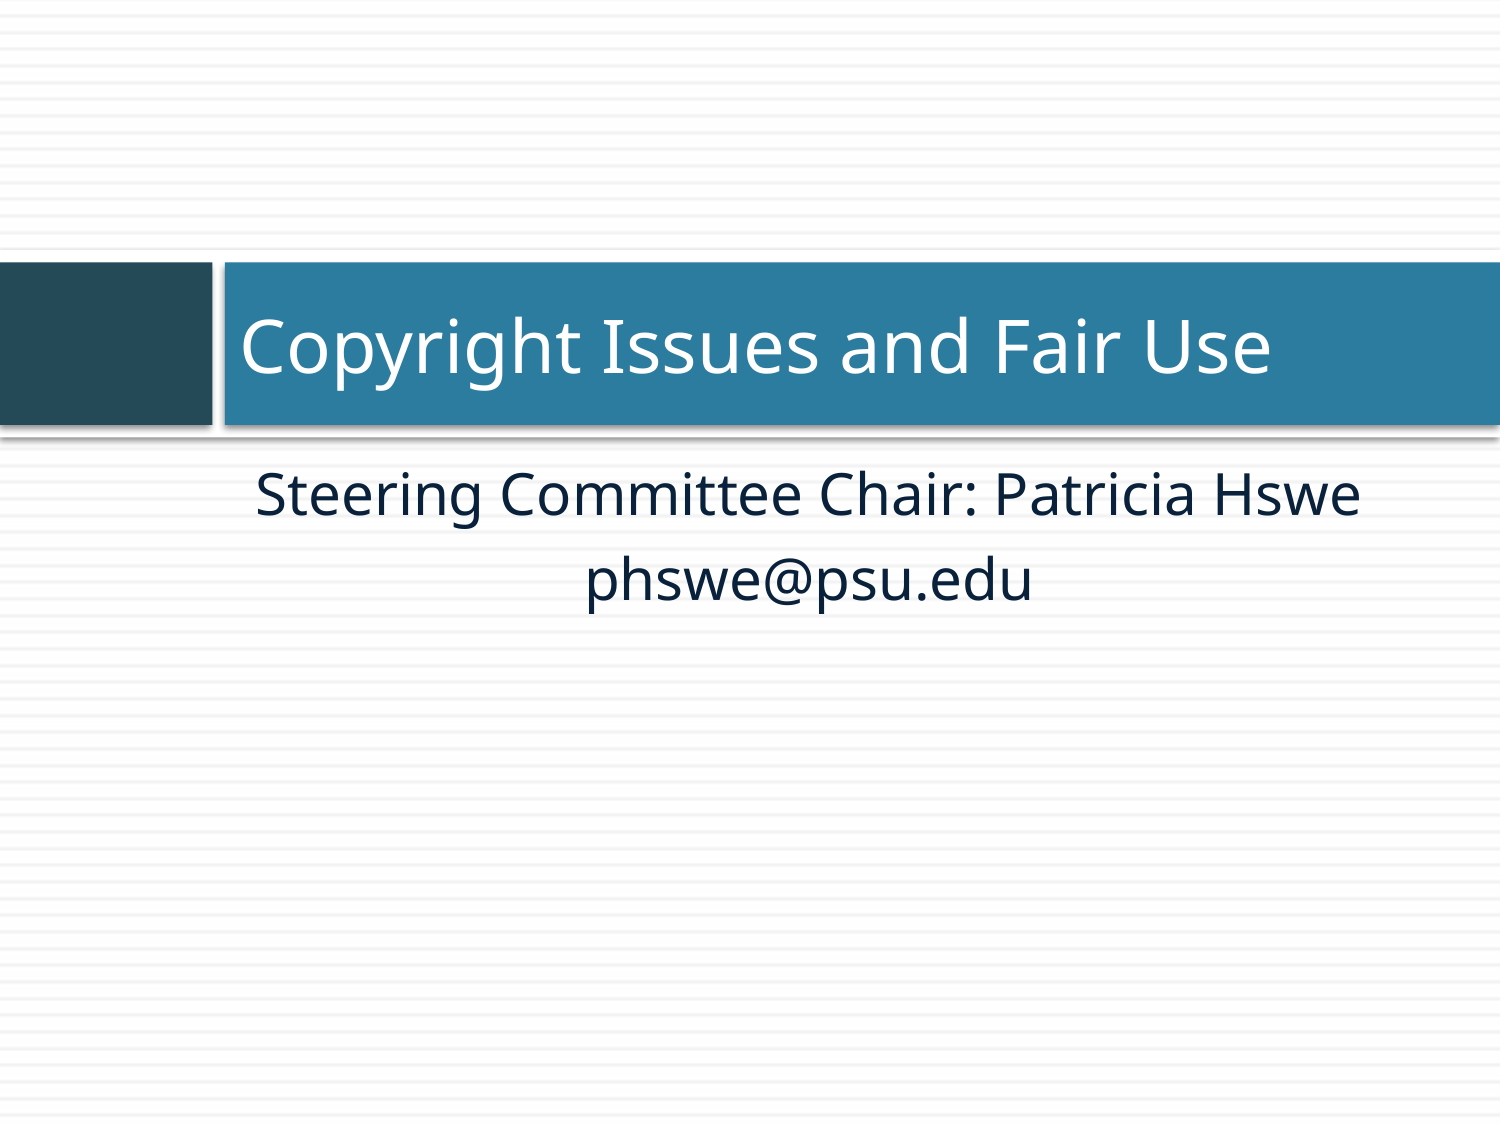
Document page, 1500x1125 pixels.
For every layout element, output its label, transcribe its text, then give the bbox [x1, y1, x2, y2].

list Steering Committee Chair: Patricia Hswe phswe@psu.edu [225, 450, 1394, 725]
title Copyright Issues and Fair Use [225, 262, 1475, 425]
